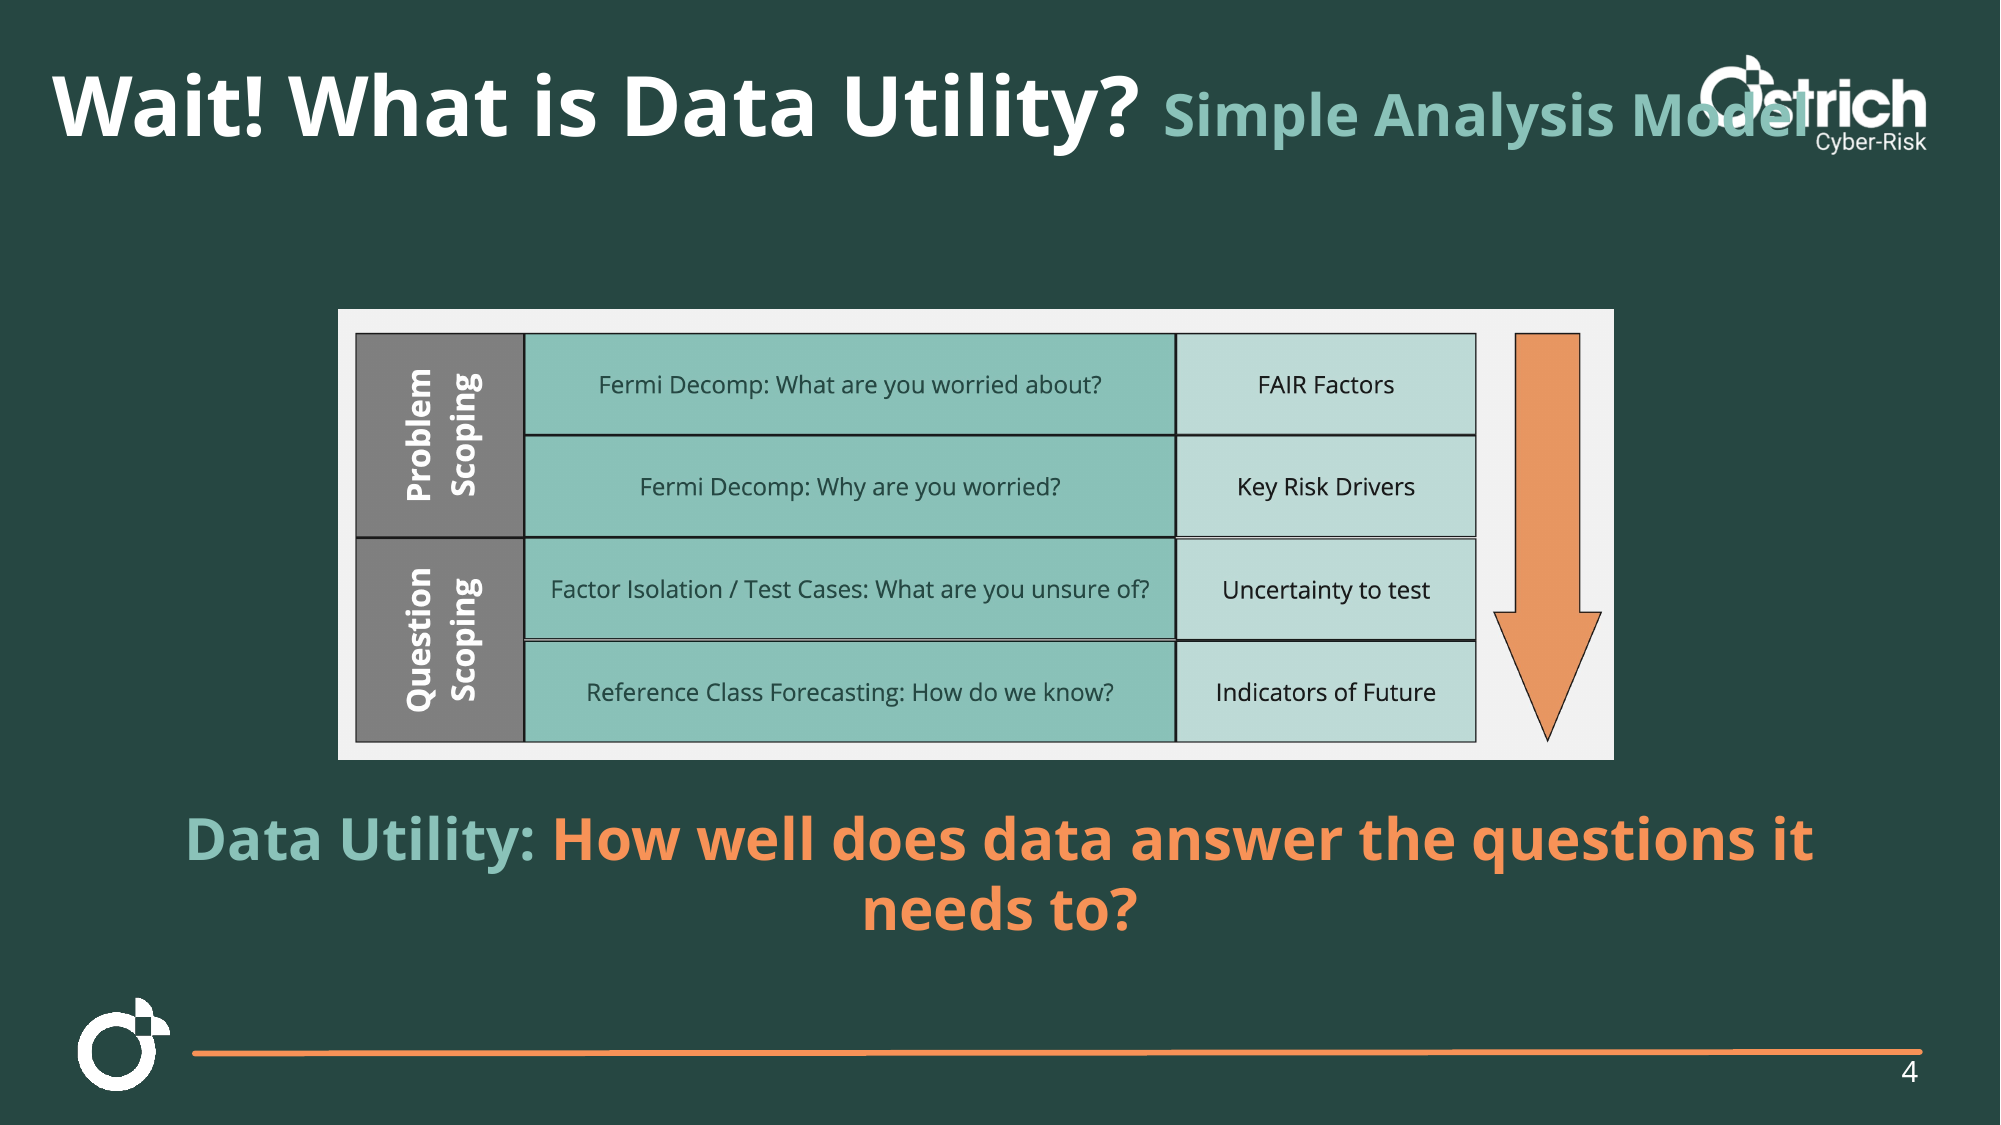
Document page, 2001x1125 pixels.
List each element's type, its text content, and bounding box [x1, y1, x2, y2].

picture [71, 991, 176, 1097]
title Wait! What is Data Utility? Simple Analysis Model [37, 46, 1848, 186]
picture [338, 308, 1615, 760]
text_box Data Utility: How well does data answer the questions it needs to? [95, 795, 1905, 935]
slide_number 4 [1760, 1043, 1934, 1104]
picture [1848, 48, 1951, 162]
